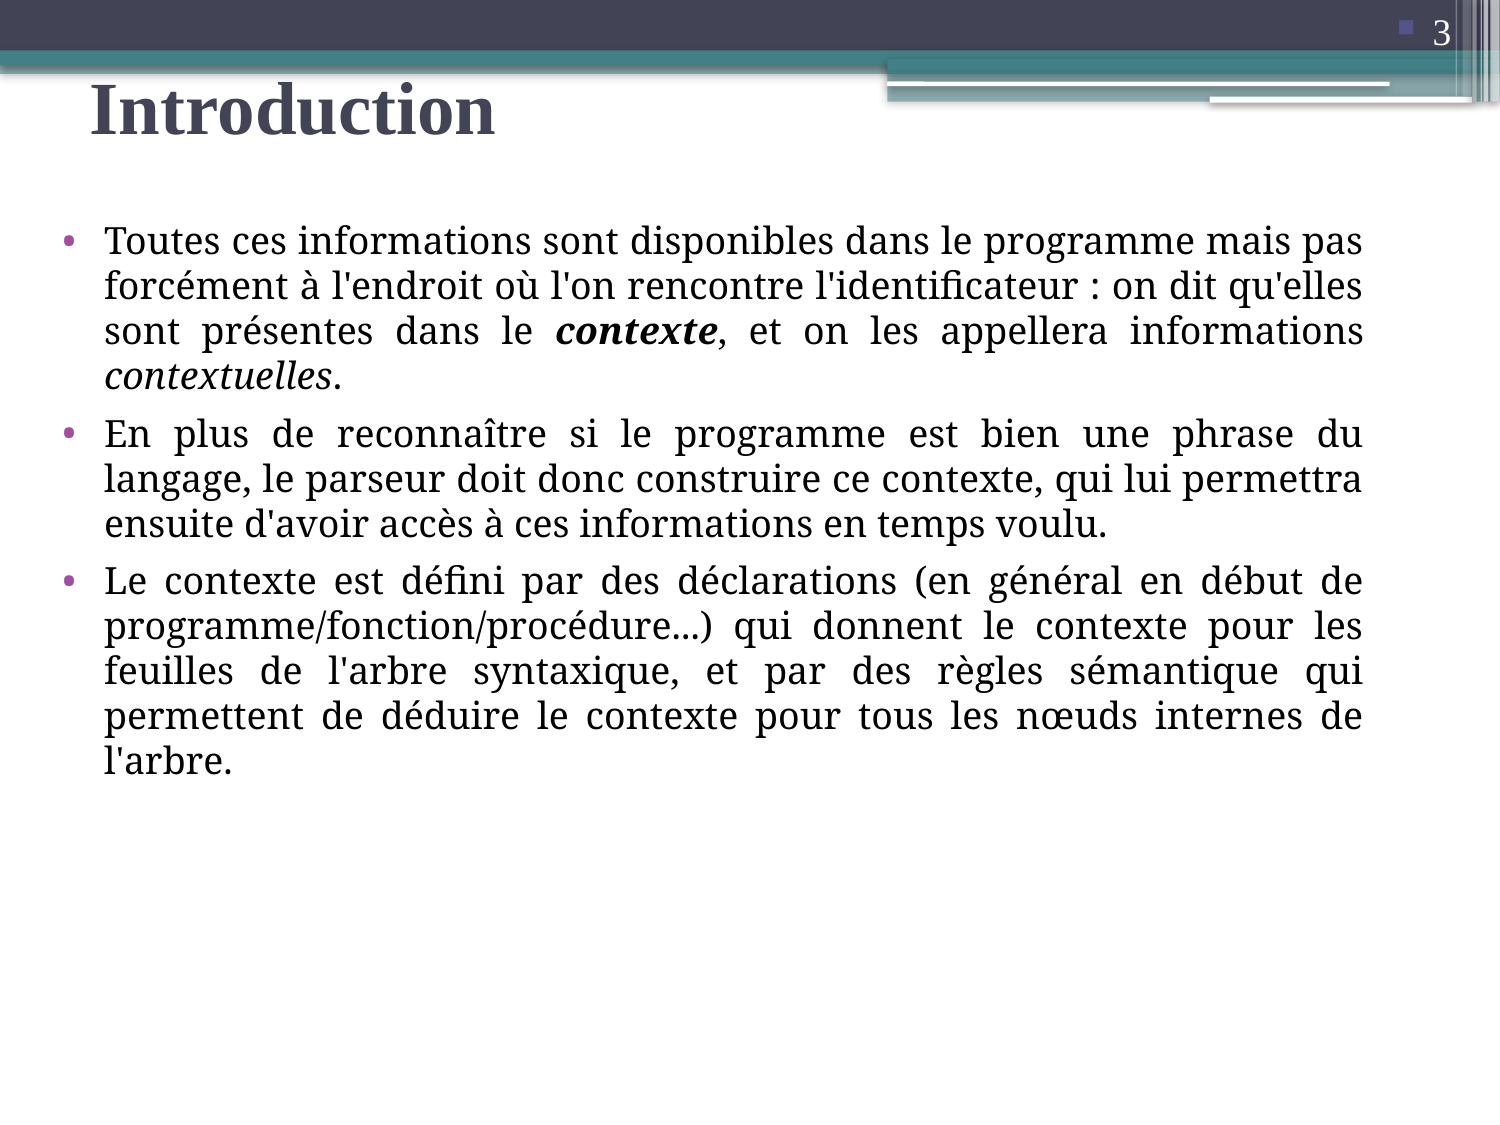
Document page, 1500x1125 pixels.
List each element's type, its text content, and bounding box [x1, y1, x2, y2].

list Toutes ces informations sont disponibles dans le programme mais pas forcément à l'endroit où l'on rencontre l'identificateur : on dit qu'elles sont présentes dans le contexte, et on les appellera informations contextuelles. En plus de reconnaître si le programme est bien une phrase du langage, le parseur doit donc construire ce contexte, qui lui permettra ensuite d'avoir accès à ces informations en temps voulu. Le contexte est défini par des déclarations (en général en début de programme/fonction/procédure...) qui donnent le contexte pour les feuilles de l'arbre syntaxique, et par des règles sémantique qui permettent de déduire le contexte pour tous les nœuds internes de l'arbre. [29, 209, 1380, 920]
slide_number 3 [1341, 0, 1466, 61]
text_box Introduction [74, 45, 1453, 164]
